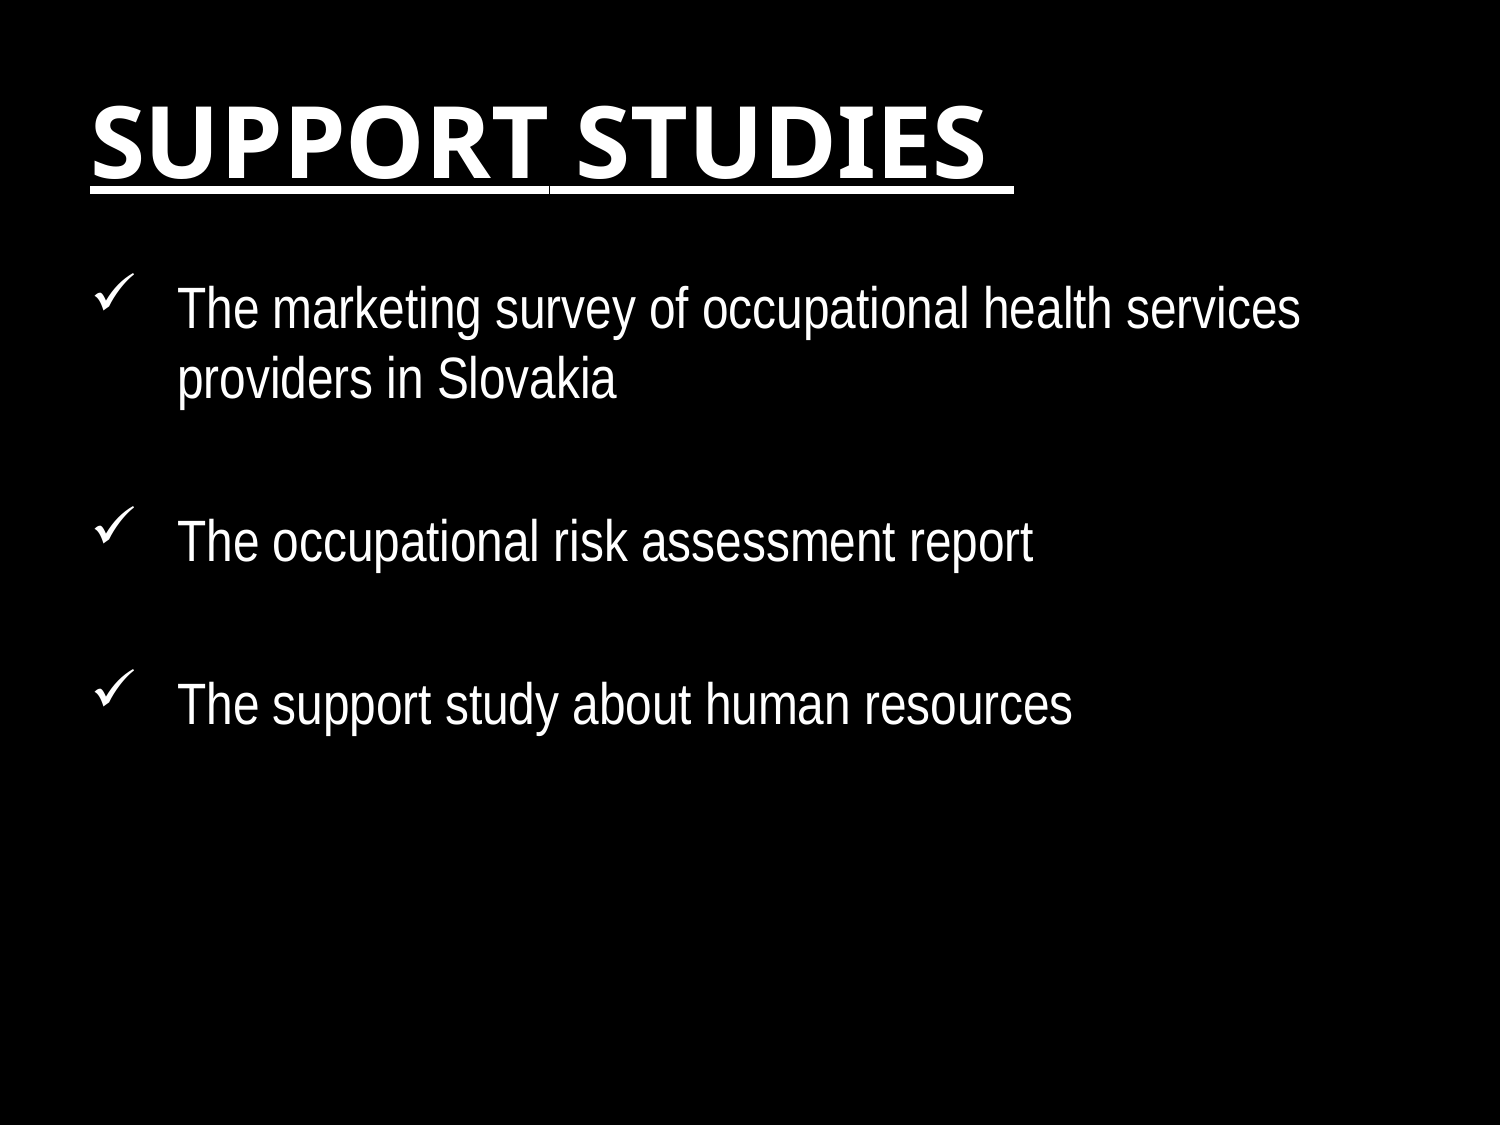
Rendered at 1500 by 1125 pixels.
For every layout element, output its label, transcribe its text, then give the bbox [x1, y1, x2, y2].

list The marketing survey of occupational health services providers in Slovakia The occupational risk assessment report The support study about human resources [75, 262, 1425, 1005]
title SUPPORT STUDIES [75, 45, 1425, 233]
